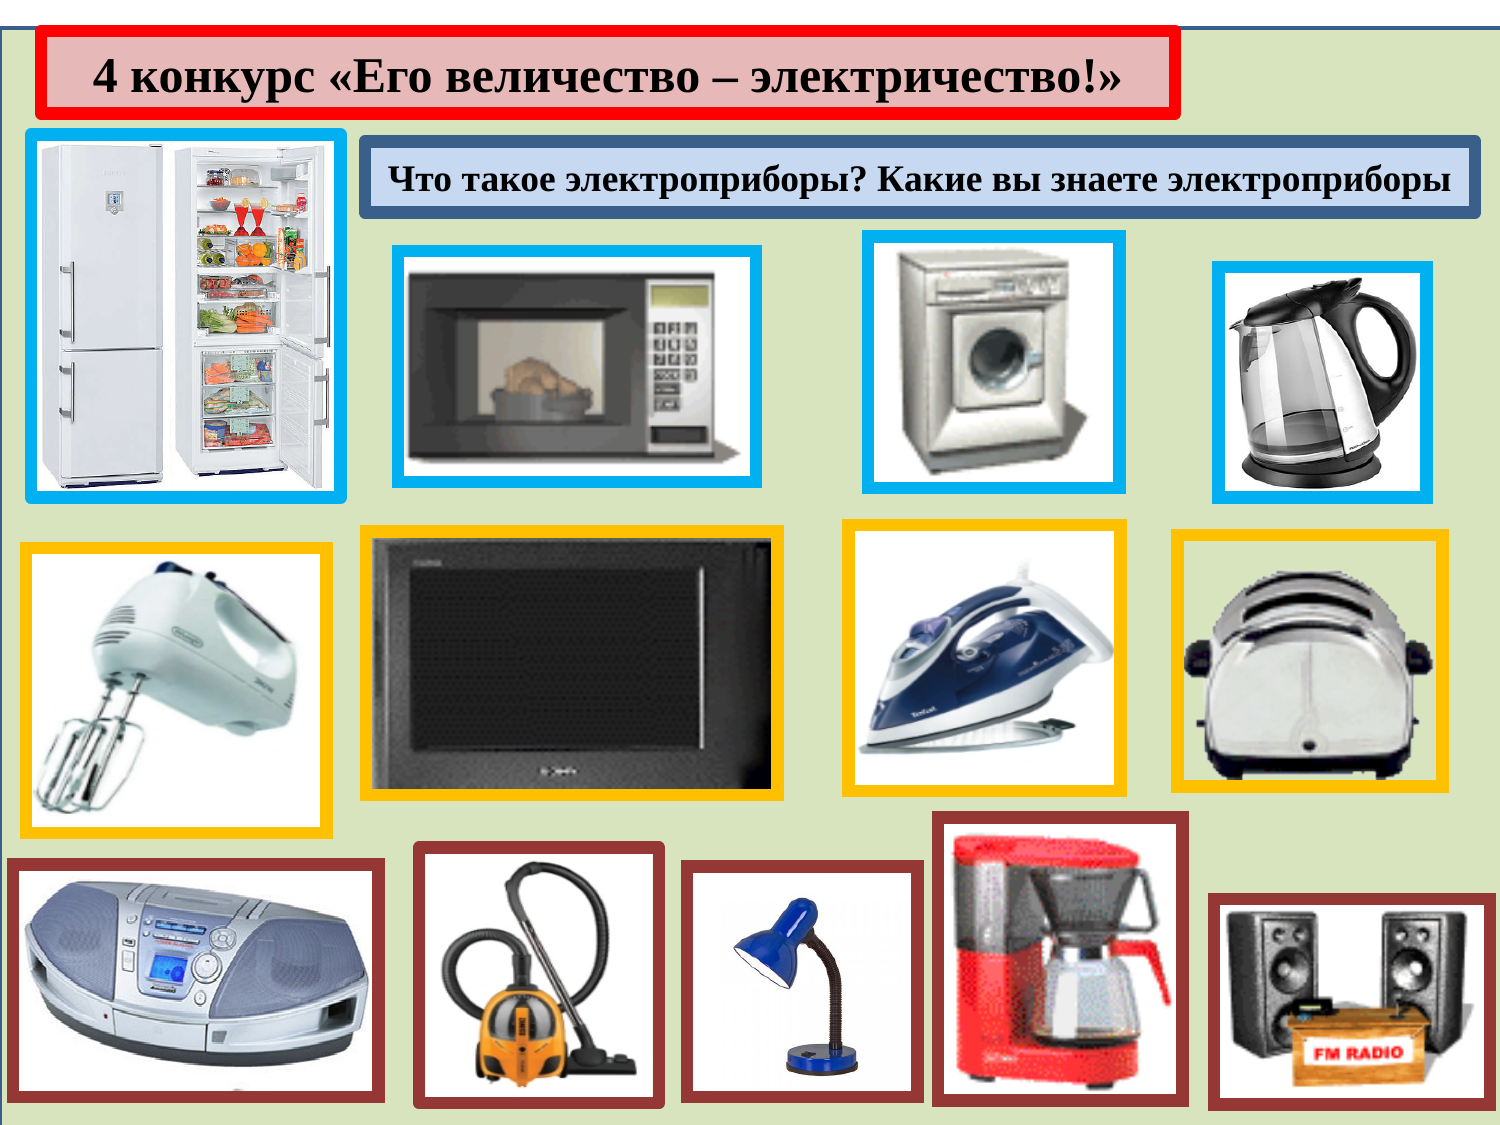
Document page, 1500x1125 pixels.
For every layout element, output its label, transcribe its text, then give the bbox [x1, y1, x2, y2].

picture [1220, 905, 1484, 1099]
picture [944, 823, 1177, 1095]
picture [692, 872, 912, 1092]
picture [405, 258, 749, 475]
picture [854, 531, 1115, 785]
picture [371, 537, 772, 789]
picture [1226, 274, 1419, 490]
picture [875, 244, 1112, 481]
text_box Что такое электроприборы? Какие вы знаете электроприборы [363, 139, 1477, 214]
picture [424, 853, 653, 1097]
picture [31, 553, 321, 827]
picture [1183, 540, 1437, 781]
text_box [0, 26, 1500, 1125]
picture [19, 870, 373, 1092]
picture [38, 142, 333, 490]
text_box 4 конкурс «Его величество – электричество!» [39, 29, 1177, 116]
